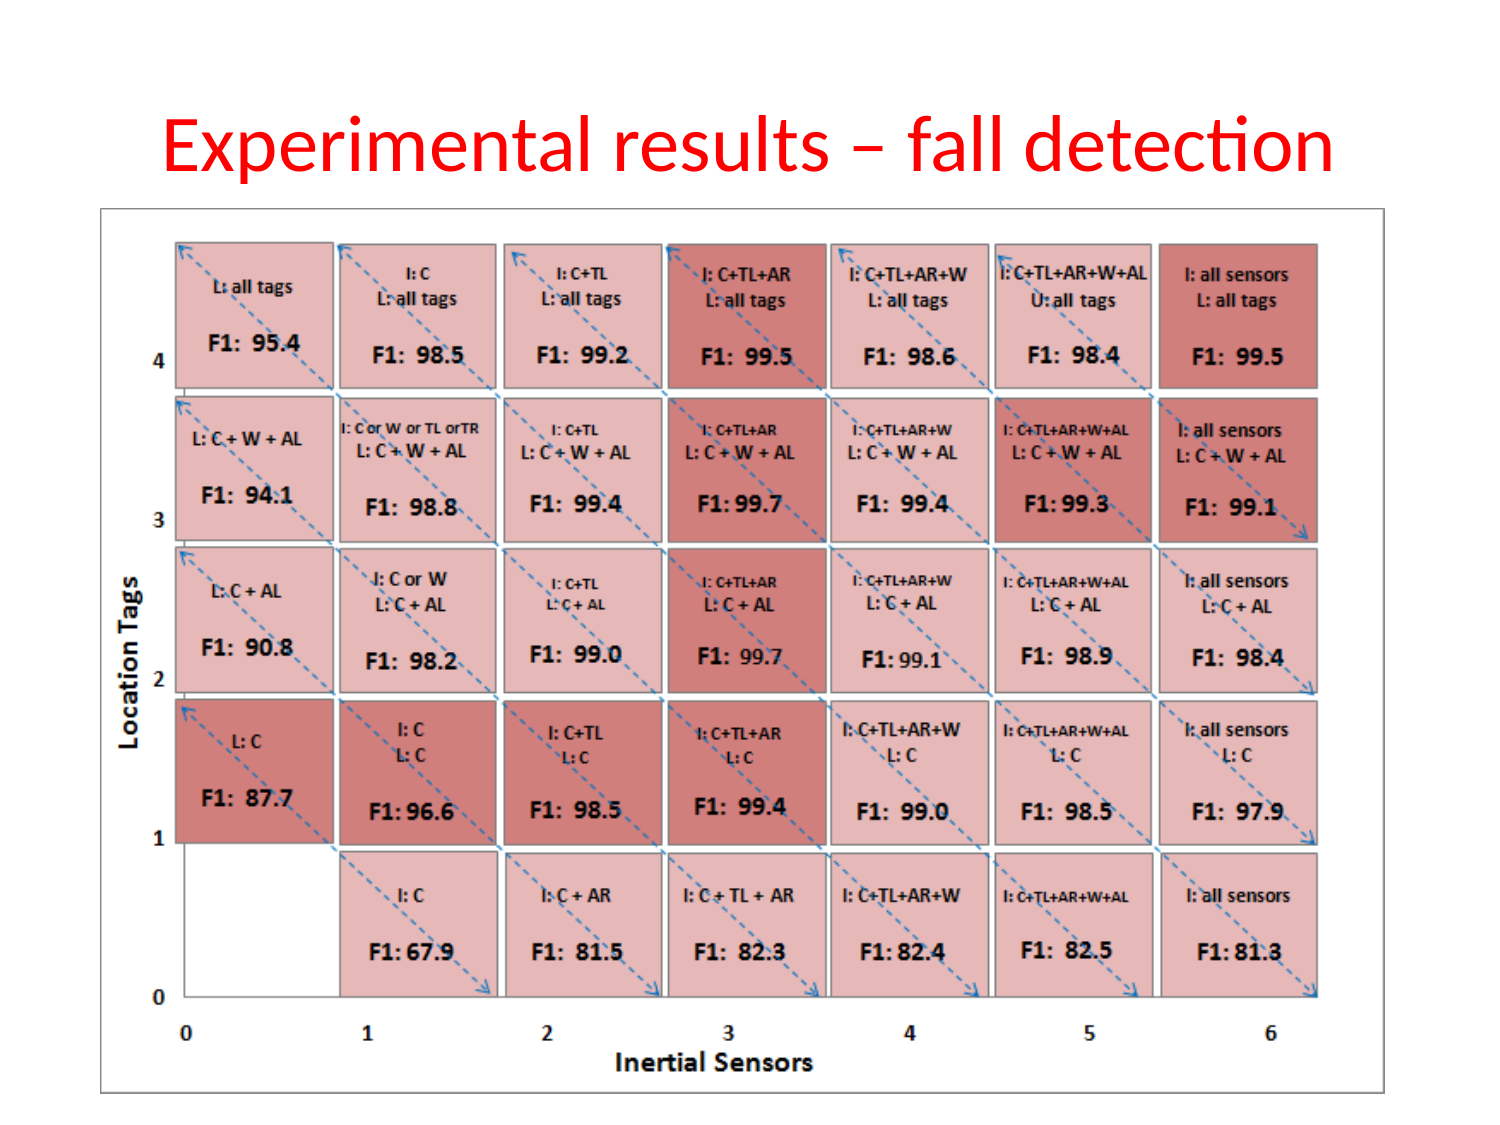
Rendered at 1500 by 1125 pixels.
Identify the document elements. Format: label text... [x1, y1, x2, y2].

picture [100, 207, 1385, 1095]
title Experimental results – fall detection [75, 45, 1425, 233]
